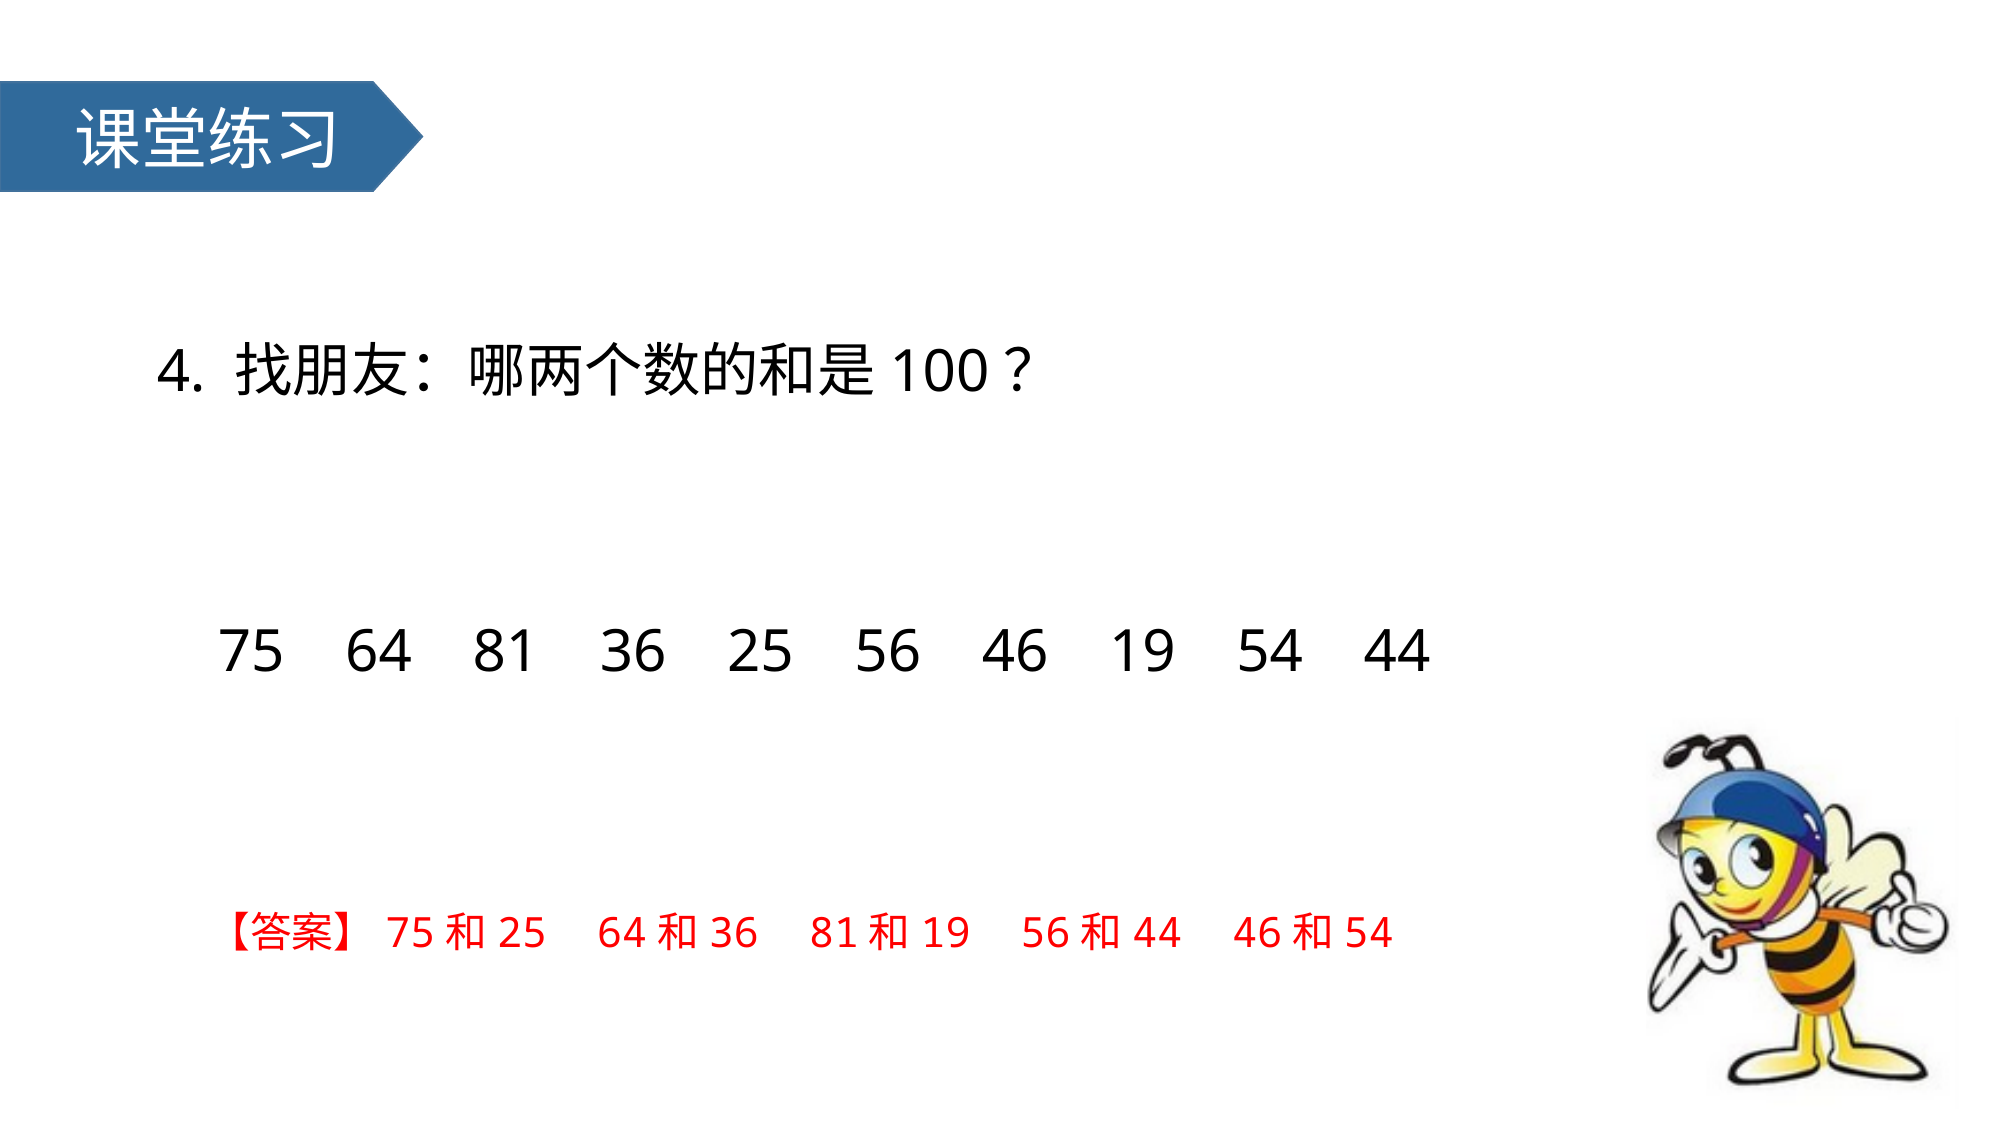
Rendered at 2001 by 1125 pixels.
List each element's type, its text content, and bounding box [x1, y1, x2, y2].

text_box 课堂练习 [0, 82, 423, 191]
text_box 4. 找朋友：哪两个数的和是100？ 75 64 81 36 25 56 46 19 54 44 [142, 255, 1858, 691]
picture [1646, 717, 1961, 1109]
text_box 【答案】75和25 64和36 81和19 56和44 46和54 [193, 873, 1596, 964]
